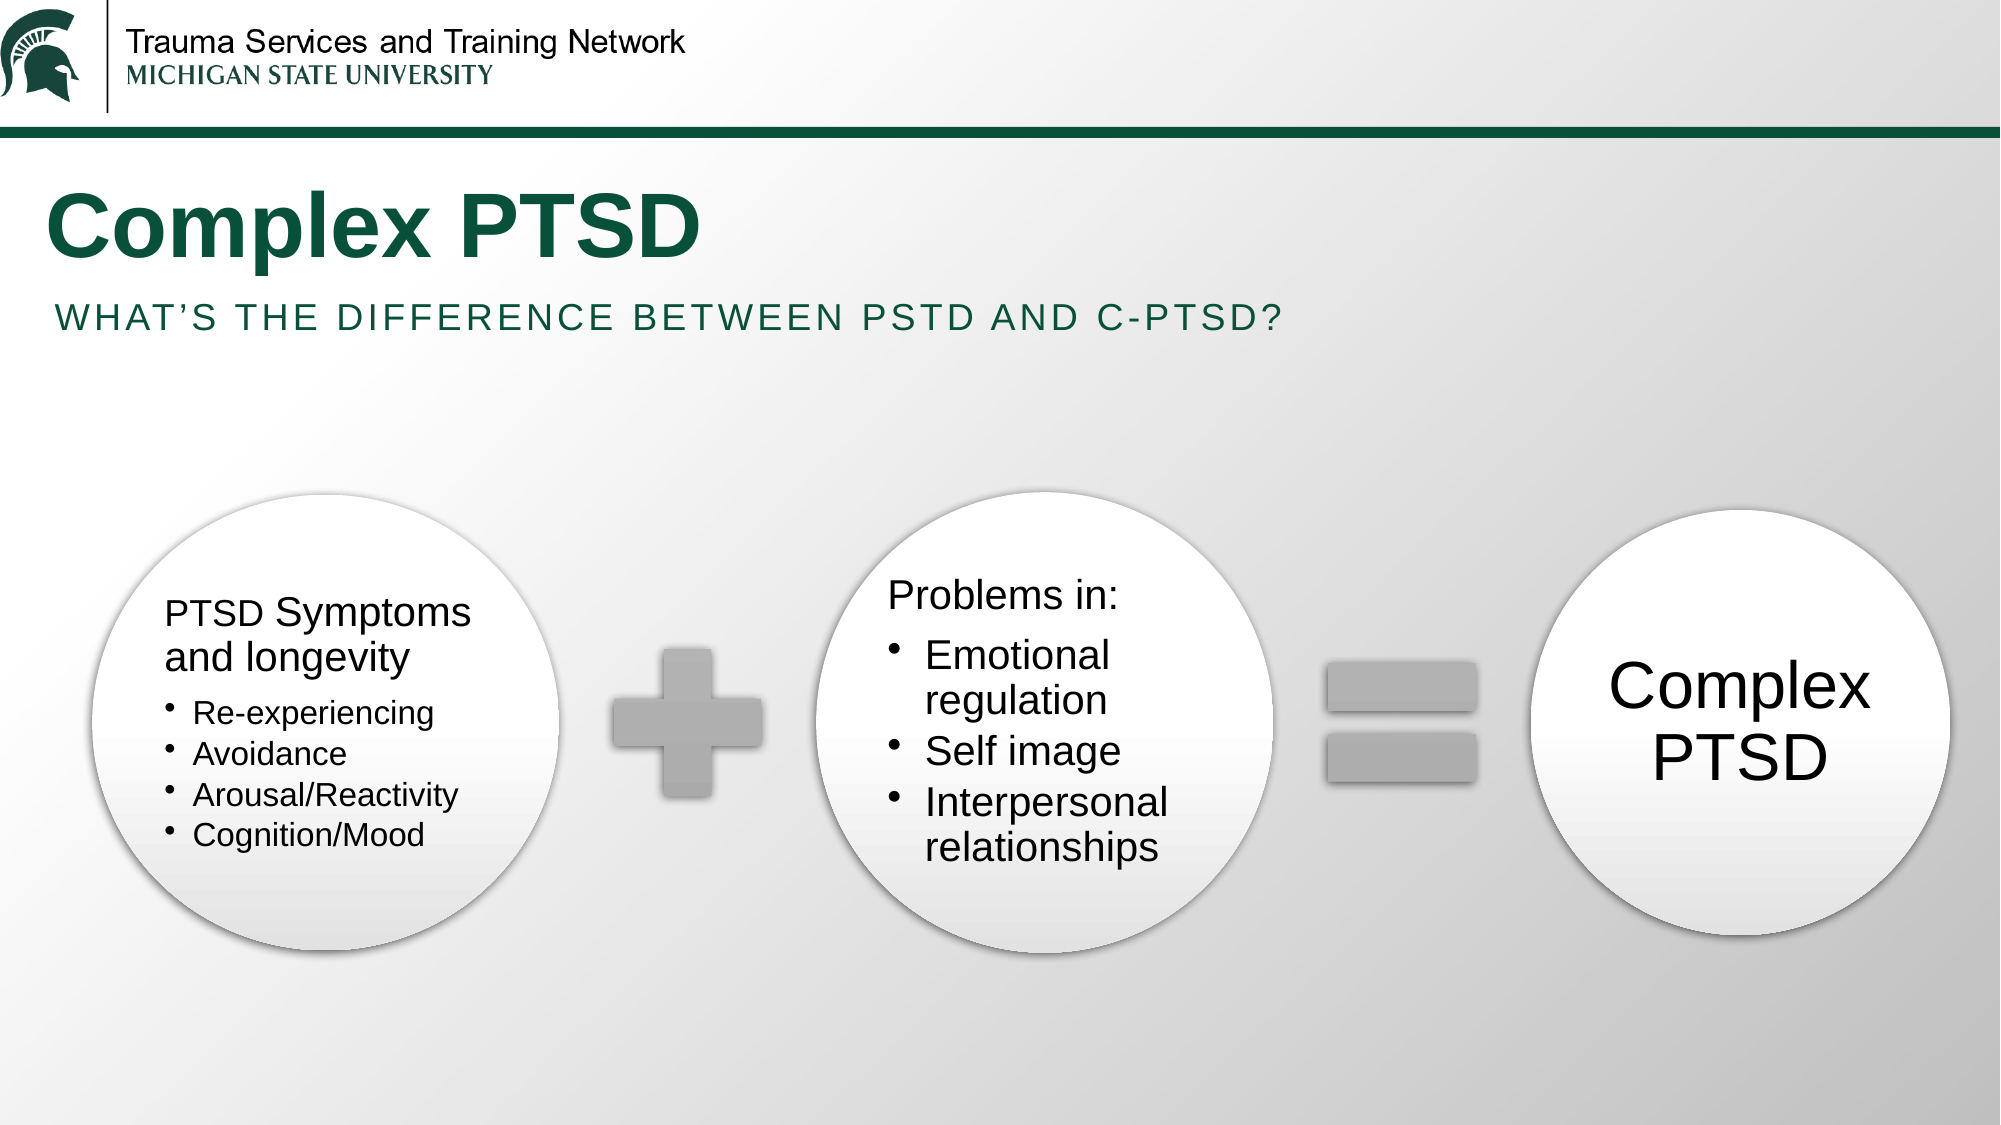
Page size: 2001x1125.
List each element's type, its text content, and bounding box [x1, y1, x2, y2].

title Complex PTSD [30, 171, 1831, 342]
picture [0, 138, 2000, 1125]
picture [0, 0, 2000, 126]
list What’s the difference between pstd and c-ptsd? [48, 288, 1849, 342]
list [91, 341, 1951, 1104]
